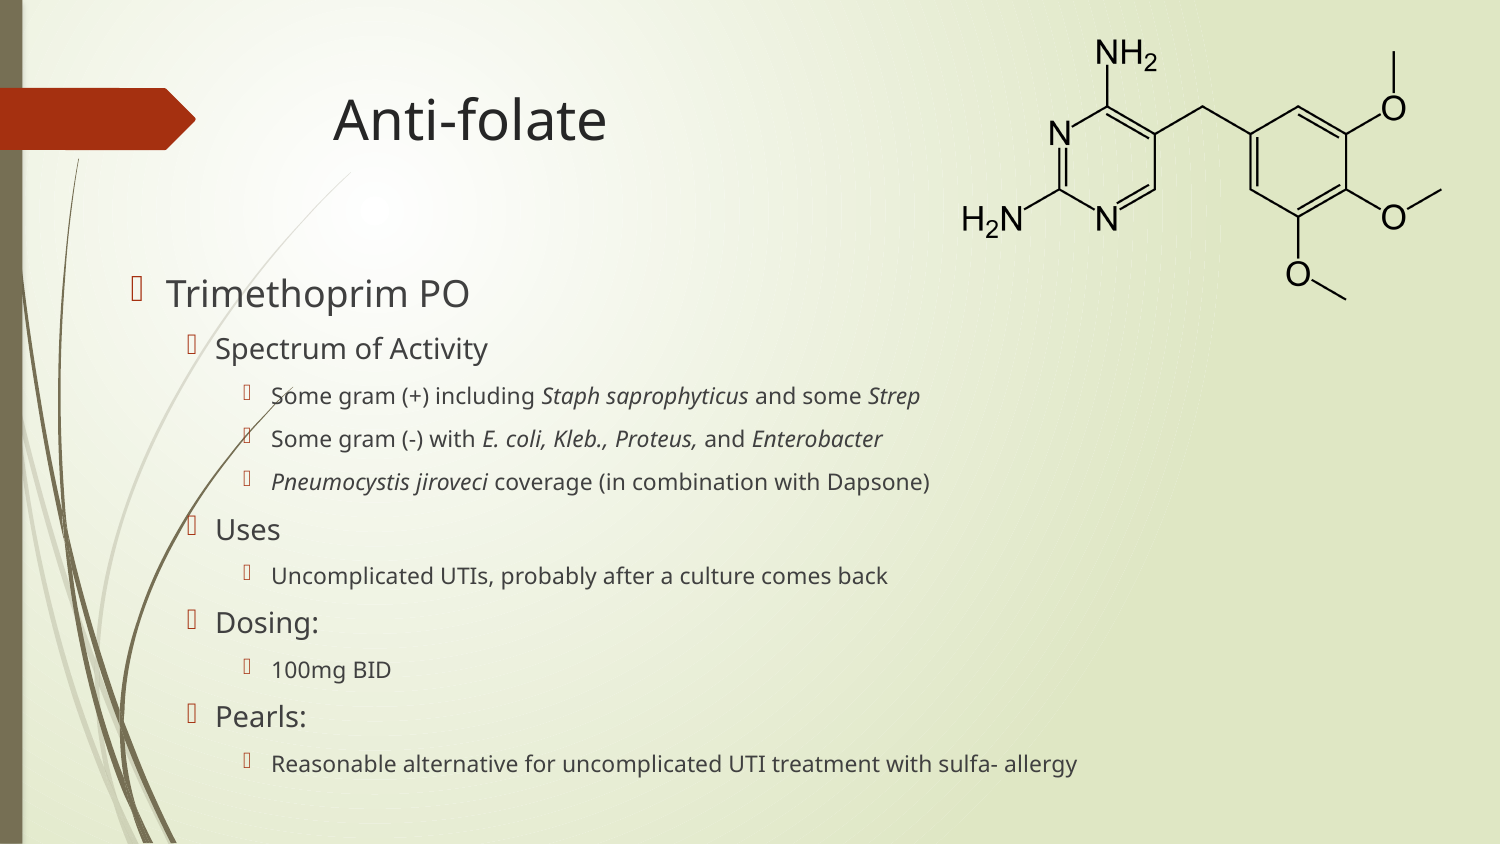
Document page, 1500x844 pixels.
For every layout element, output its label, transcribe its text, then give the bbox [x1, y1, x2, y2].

picture [948, 24, 1457, 315]
title Anti-folate [319, 76, 696, 168]
list Trimethoprim PO Spectrum of Activity Some gram (+) including Staph saprophyticus and some Strep Some gram (-) with E. coli, Kleb., Proteus, and Enterobacter Pneumocystis jiroveci coverage (in combination with Dapsone) Uses Uncomplicated UTIs, probably after a culture comes back Dosing: 100mg BID Pearls: Reasonable alternative for uncomplicated UTI treatment with sulfa- allergy [59, 262, 1500, 830]
